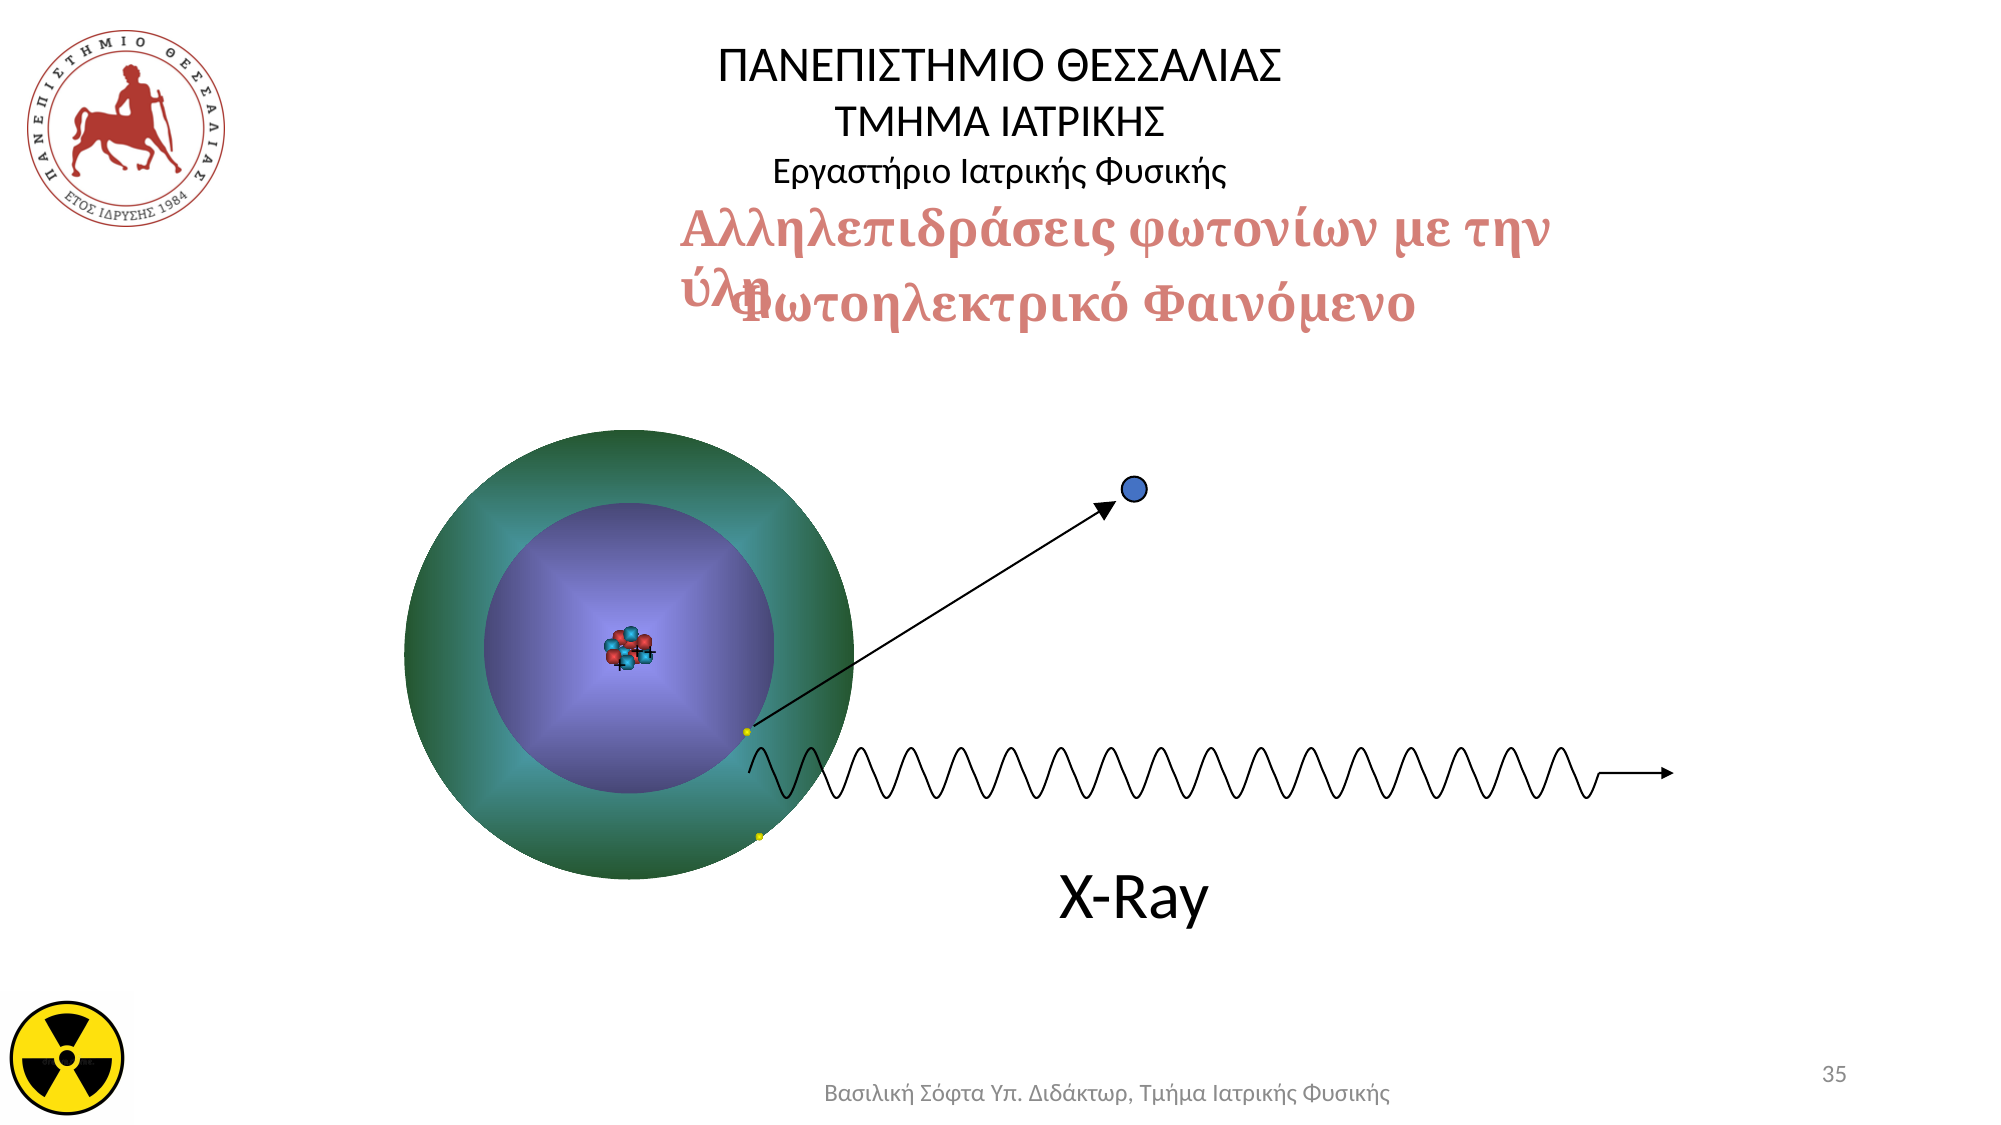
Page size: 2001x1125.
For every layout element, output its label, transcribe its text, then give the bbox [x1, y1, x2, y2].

slide_number 35 [1412, 1042, 1863, 1103]
picture [27, 30, 225, 227]
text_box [748, 747, 1674, 798]
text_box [404, 429, 854, 880]
text_box Αλληλεπιδράσεις φωτονίων με την ύλη [665, 188, 1666, 324]
text_box Φωτοηλεκτρικό Φαινόμενο [573, 264, 1574, 340]
picture [0, 991, 134, 1125]
footer Βασιλική Σόφτα Υπ. Διδάκτωρ, Τμήμα Ιατρικής Φυσικής [592, 1058, 1623, 1125]
text_box [854, 501, 1117, 664]
text_box [1121, 476, 1147, 502]
text_box X-Ray [1044, 844, 1344, 940]
text_box ΠΑΝΕΠΙΣΤΗΜΙΟ ΘΕΣΣΑΛΙΑΣ ΤΜΗΜΑ ΙΑΤΡΙΚΗΣ Εργαστήριο Ιατρικής Φυσικής [499, 23, 1501, 199]
